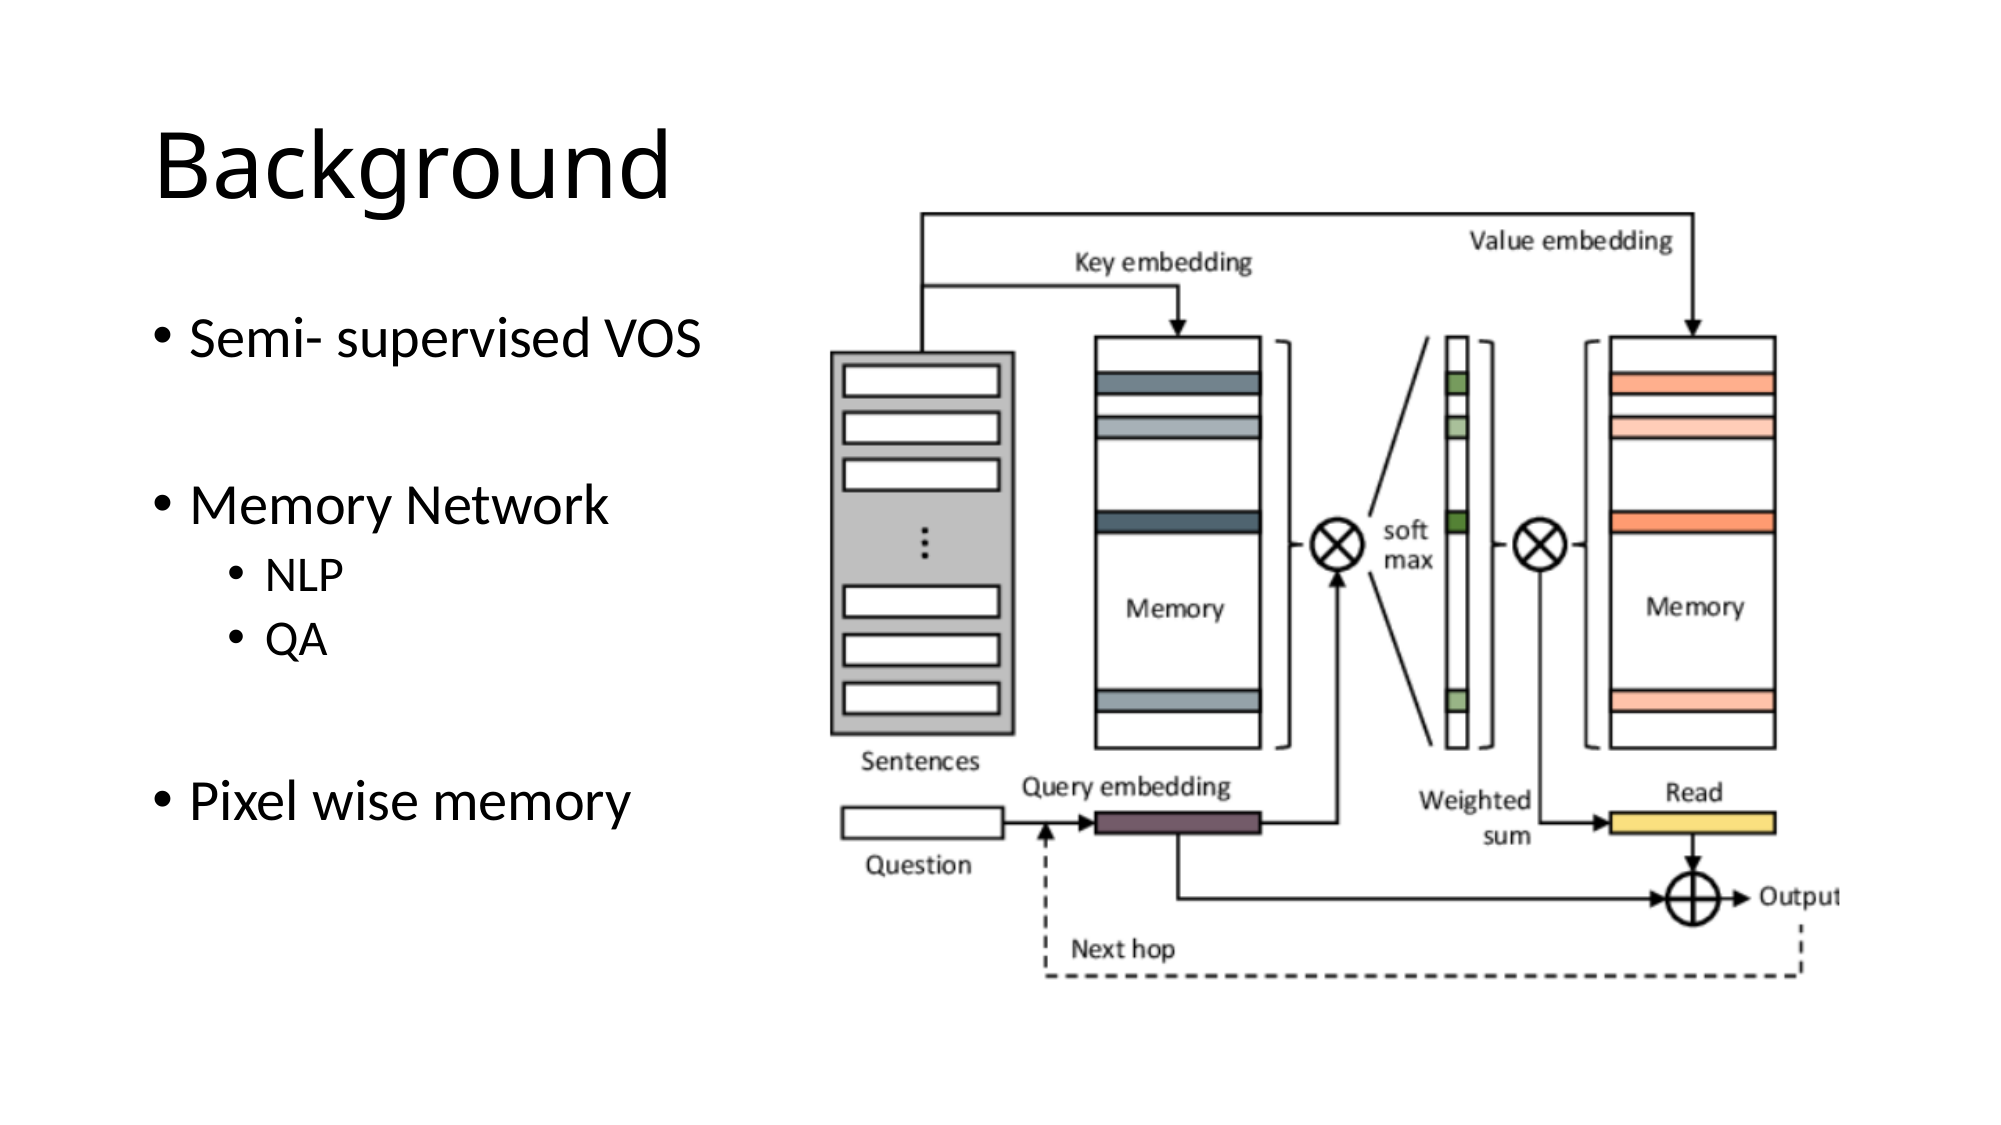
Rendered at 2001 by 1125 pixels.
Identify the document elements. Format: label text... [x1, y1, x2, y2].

title Background [137, 59, 1863, 278]
list Semi- supervised VOS Memory Network NLP QA Pixel wise memory [137, 299, 807, 1014]
picture [807, 142, 1863, 1014]
